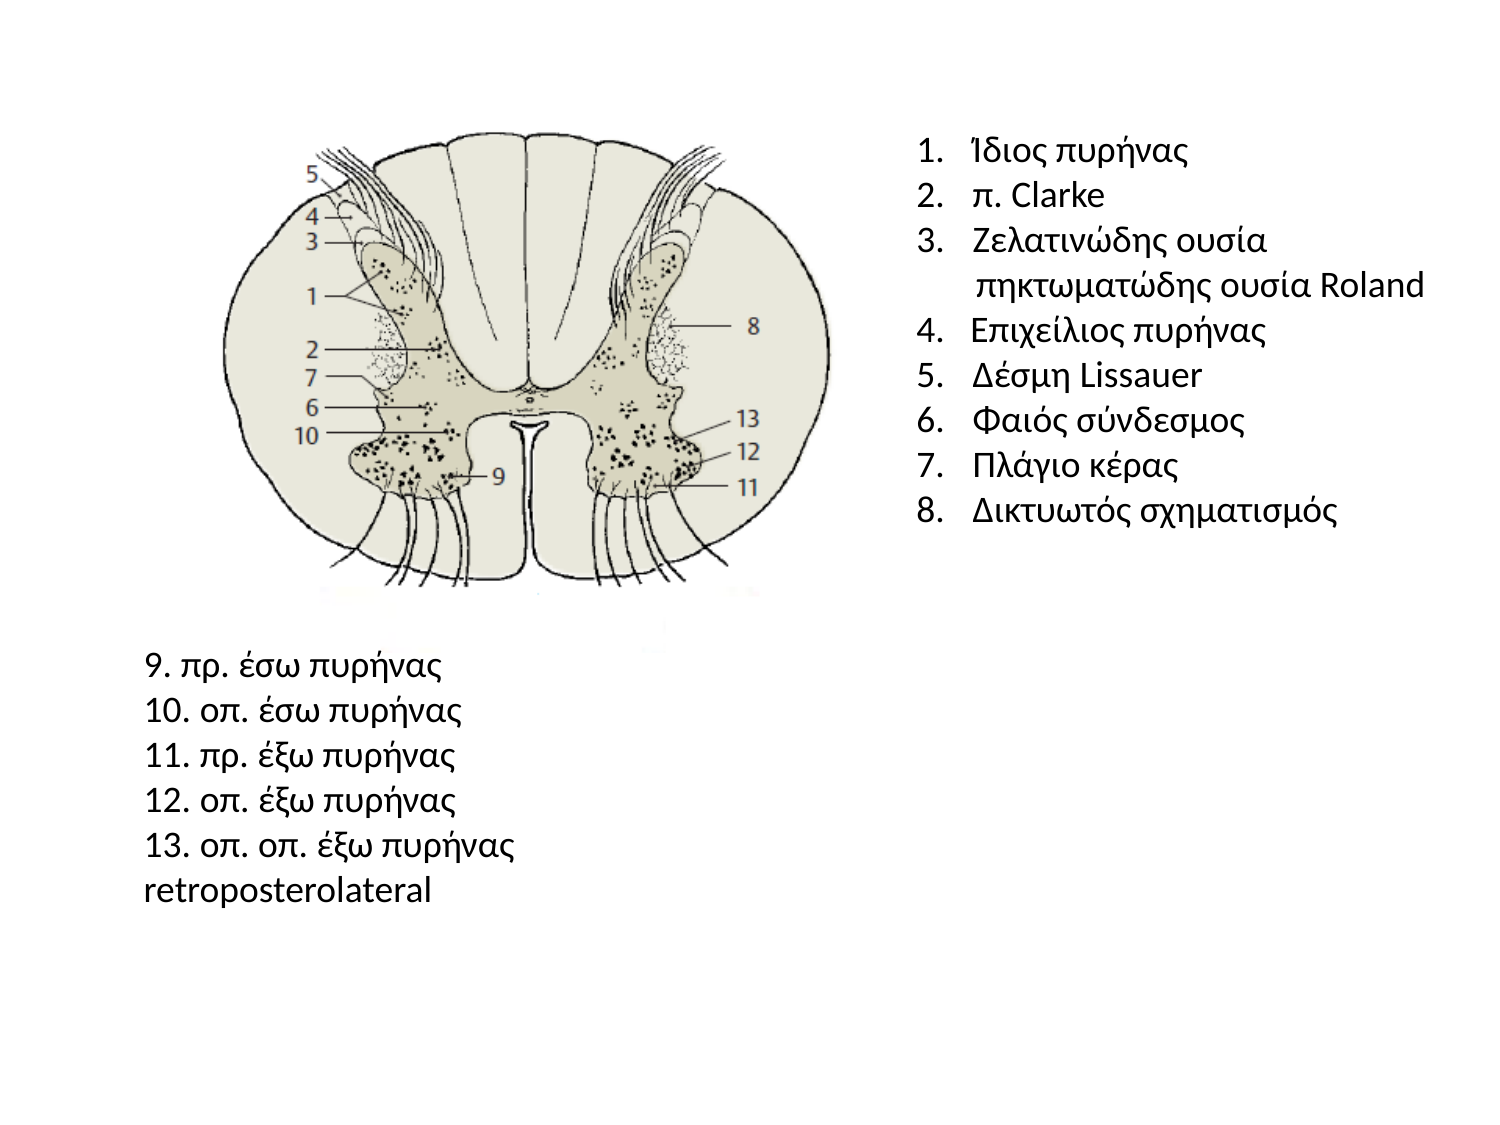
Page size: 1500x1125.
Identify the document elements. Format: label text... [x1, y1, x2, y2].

text_box 9. πρ. έσω πυρήνας 10. οπ. έσω πυρήνας 11. πρ. έξω πυρήνας 12. οπ. έξω πυρήνας 13. οπ. οπ. έξω πυρήνας retroposterolateral [128, 632, 645, 963]
text_box Ίδιος πυρήνας π. Clarke Ζελατινώδης ουσία πηκτωματώδης ουσία Roland 4. Επιχείλιος πυρήνας Δέσμη Lissauer Φαιός σύνδεσμος Πλάγιο κέρας Δικτυωτός σχηματισμός [944, 117, 1500, 537]
picture [163, 81, 941, 653]
